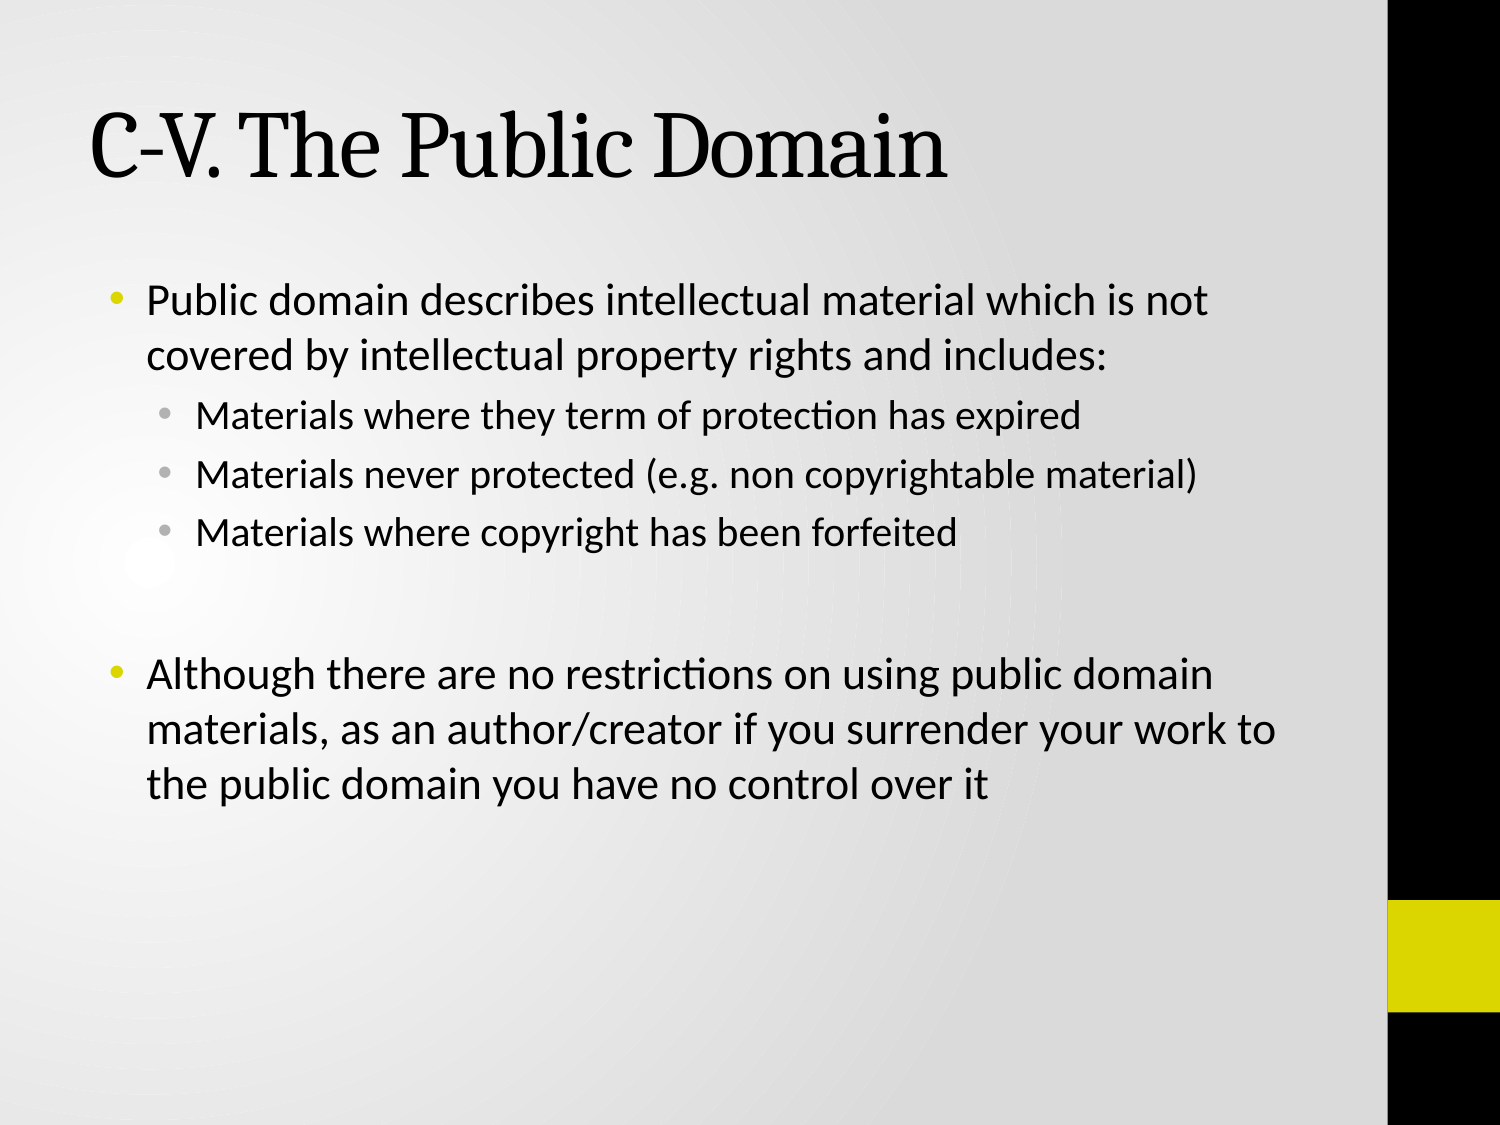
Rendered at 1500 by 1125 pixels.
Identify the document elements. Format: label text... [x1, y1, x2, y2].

title C-V. The Public Domain [75, 45, 1325, 233]
list Public domain describes intellectual material which is not covered by intellectual property rights and includes: Materials where they term of protection has expired Materials never protected (e.g. non copyrightable material) Materials where copyright has been forfeited Although there are no restrictions on using public domain materials, as an author/creator if you surrender your work to the public domain you have no control over it [75, 262, 1325, 1050]
